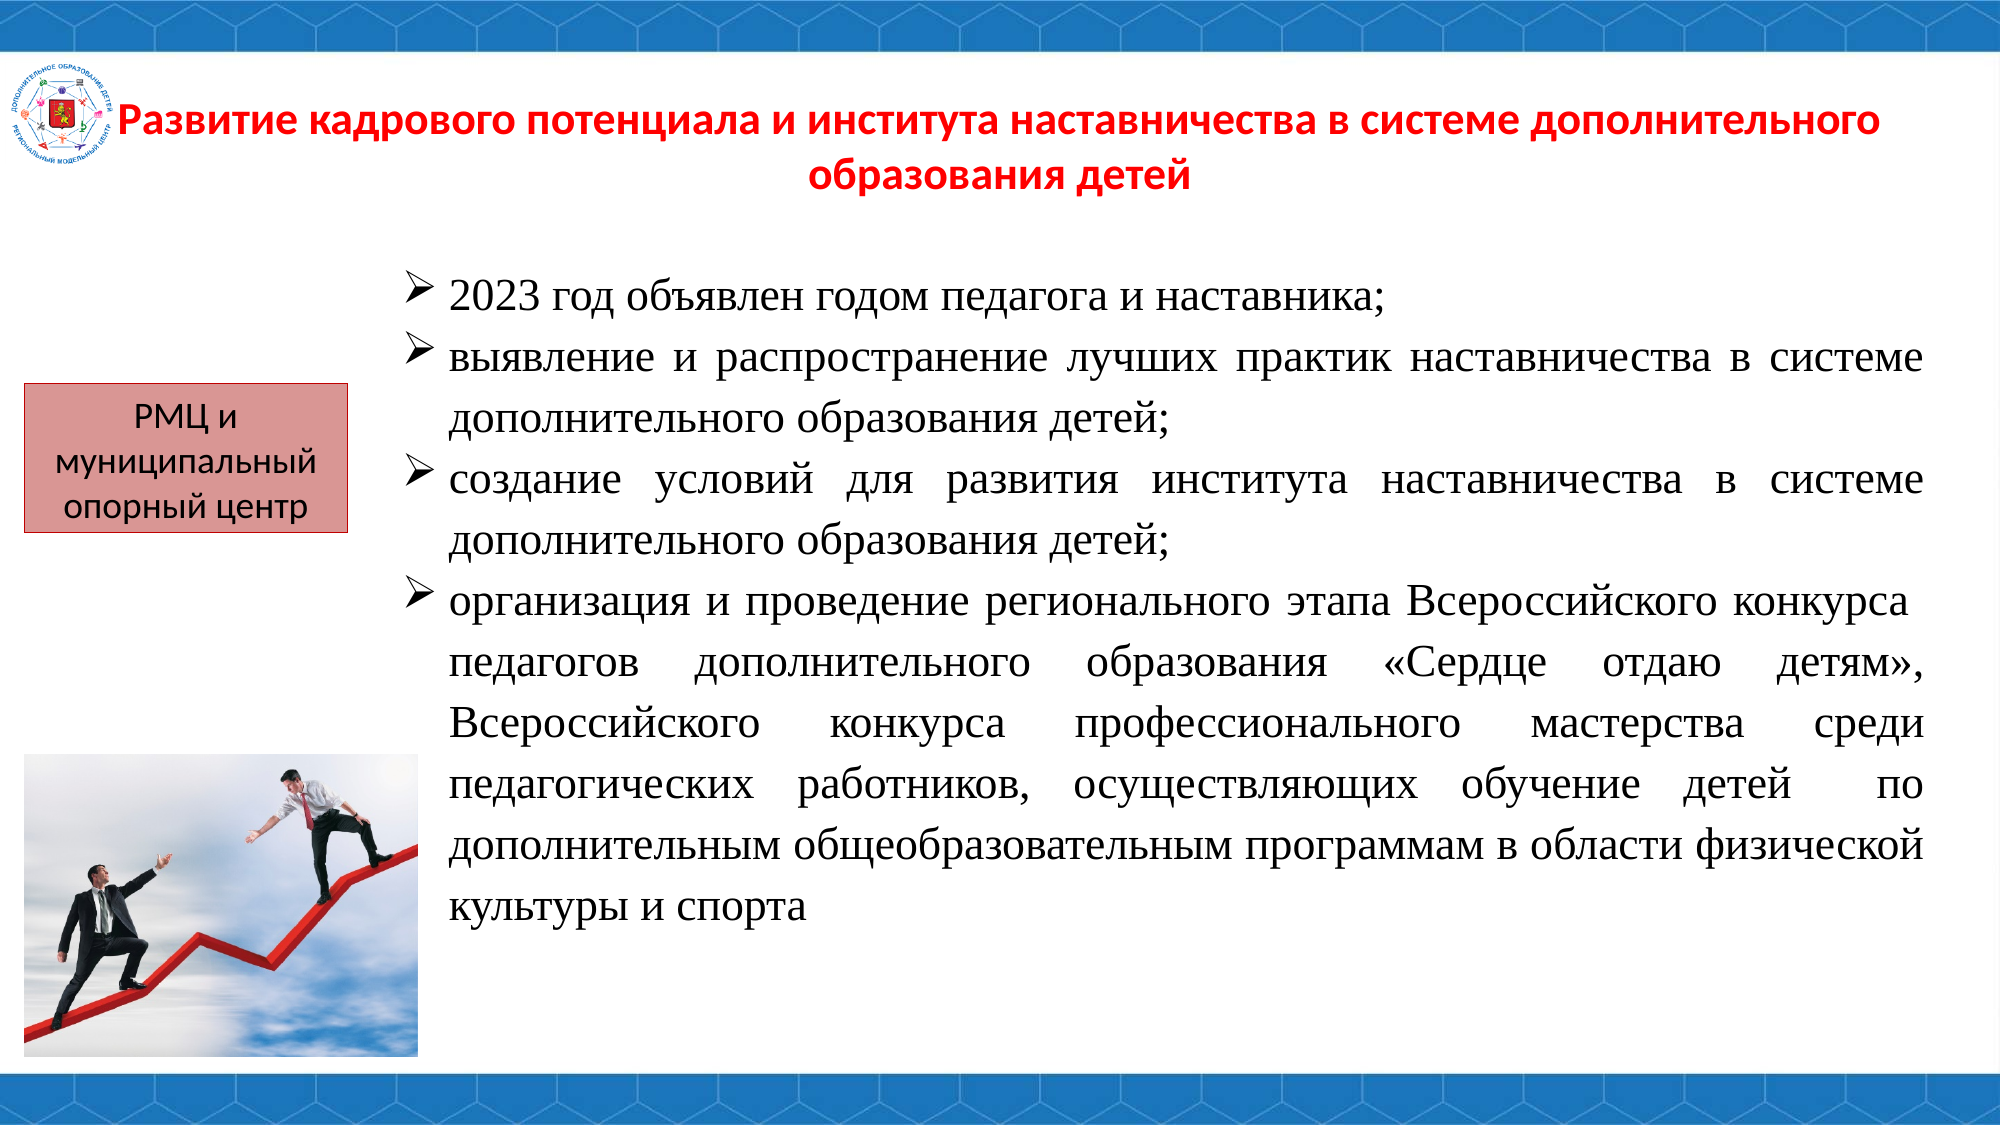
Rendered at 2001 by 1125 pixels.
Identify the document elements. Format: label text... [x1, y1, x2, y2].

text_box РМЦ и муниципальный опорный центр [24, 383, 348, 533]
picture [0, 0, 2000, 1125]
title Развитие кадрового потенциала и института наставничества в системе дополнительного образования детей [112, 88, 1888, 256]
list 2023 год объявлен годом педагога и наставника; выявление и распространение лучших практик наставничества в системе дополнительного образования детей; создание условий для развития института наставничества в системе дополнительного образования детей; организация и проведение регионального этапа Всероссийского конкурса педагогов дополнительного образования «Сердце отдаю детям», Всероссийского конкурса профессионального мастерства среди педагогических работников, осуществляющих обучение детей по дополнительным общеобразовательным программам в области физической культуры и спорта [375, 258, 1950, 968]
